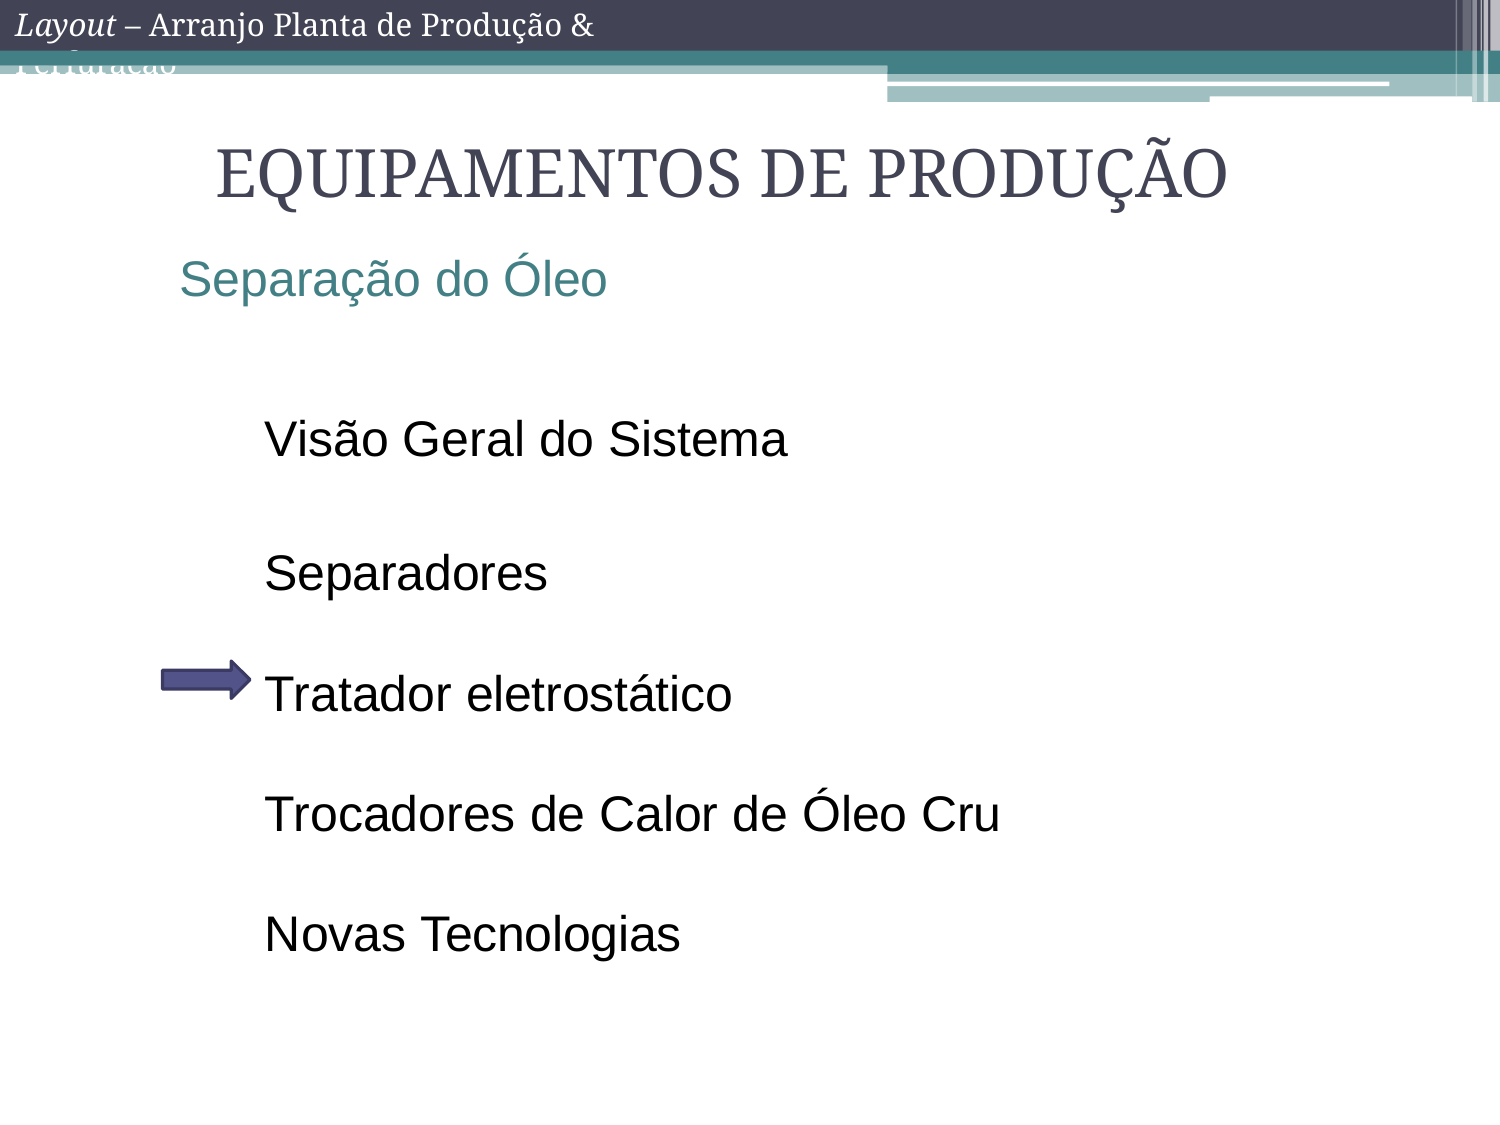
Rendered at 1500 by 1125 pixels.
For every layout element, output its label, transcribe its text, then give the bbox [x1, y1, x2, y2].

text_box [0, 0, 1500, 103]
list Separação do Óleo Visão Geral do Sistema Separadores Tratador eletrostático Trocadores de Calor de Óleo Cru Novas Tecnologias [177, 244, 1005, 962]
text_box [160, 659, 252, 701]
title EQUIPAMENTOS DE PRODUÇÃO [212, 128, 1258, 319]
